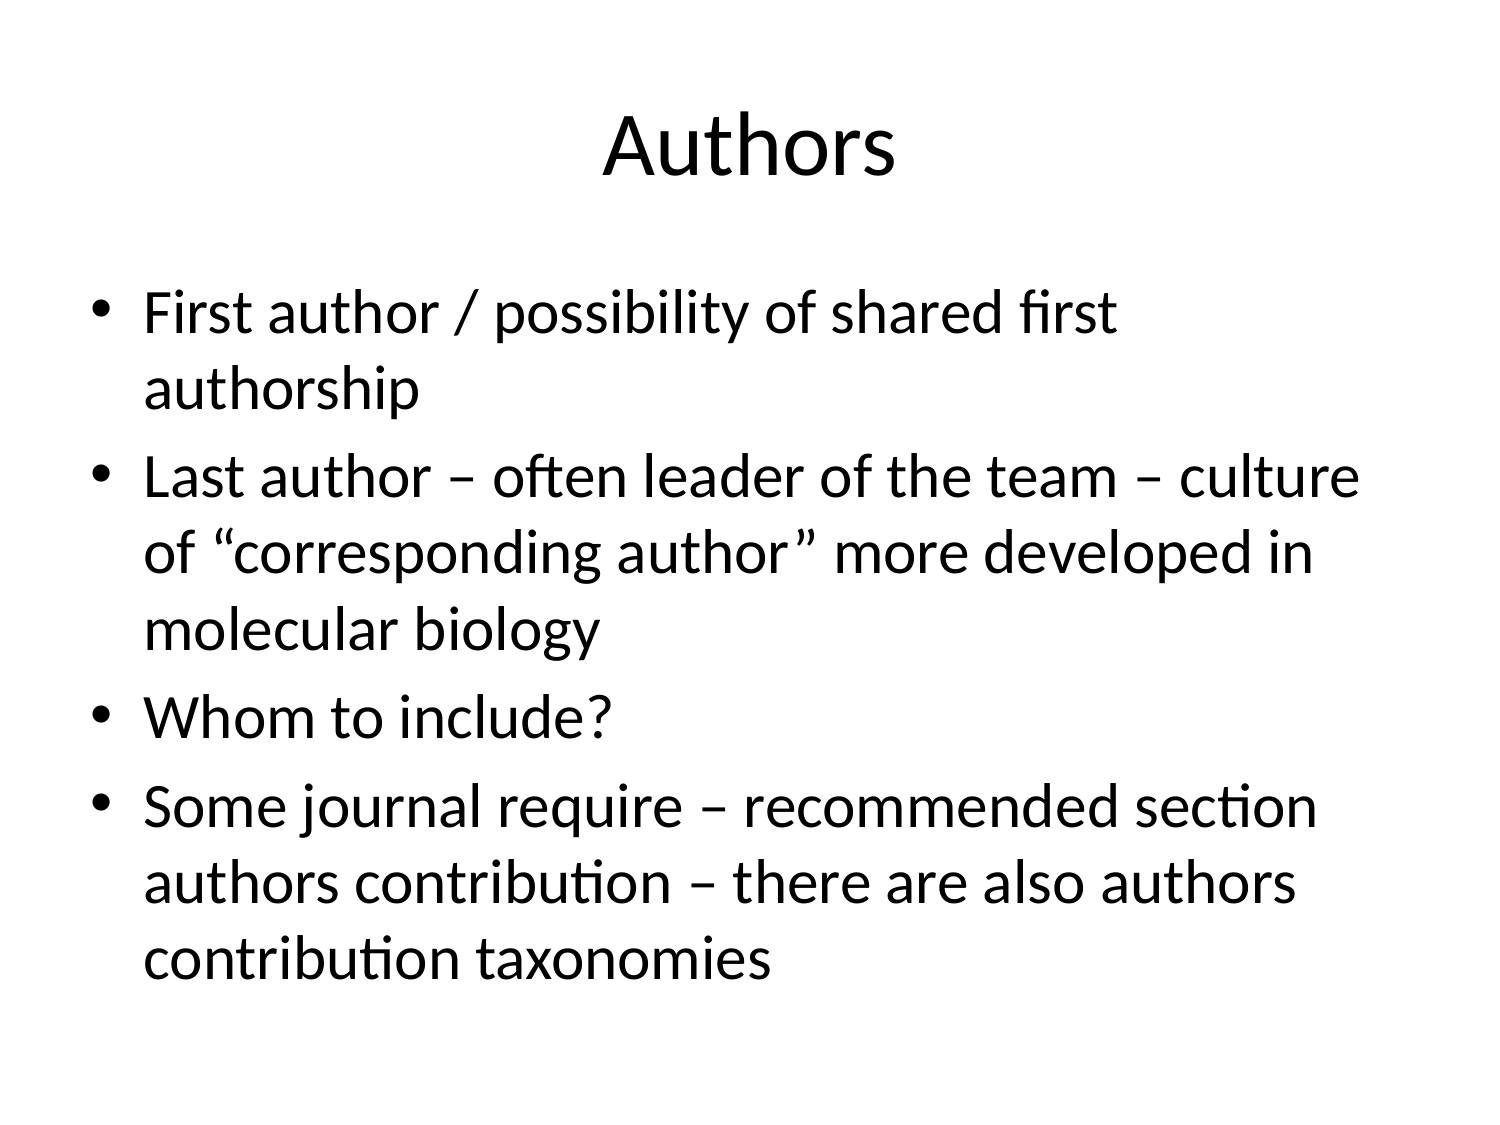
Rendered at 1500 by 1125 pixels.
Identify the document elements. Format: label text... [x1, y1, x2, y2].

list First author / possibility of shared first authorship Last author – often leader of the team – culture of “corresponding author” more developed in molecular biology Whom to include? Some journal require – recommended section authors contribution – there are also authors contribution taxonomies [75, 262, 1425, 1005]
title Authors [75, 45, 1425, 233]
